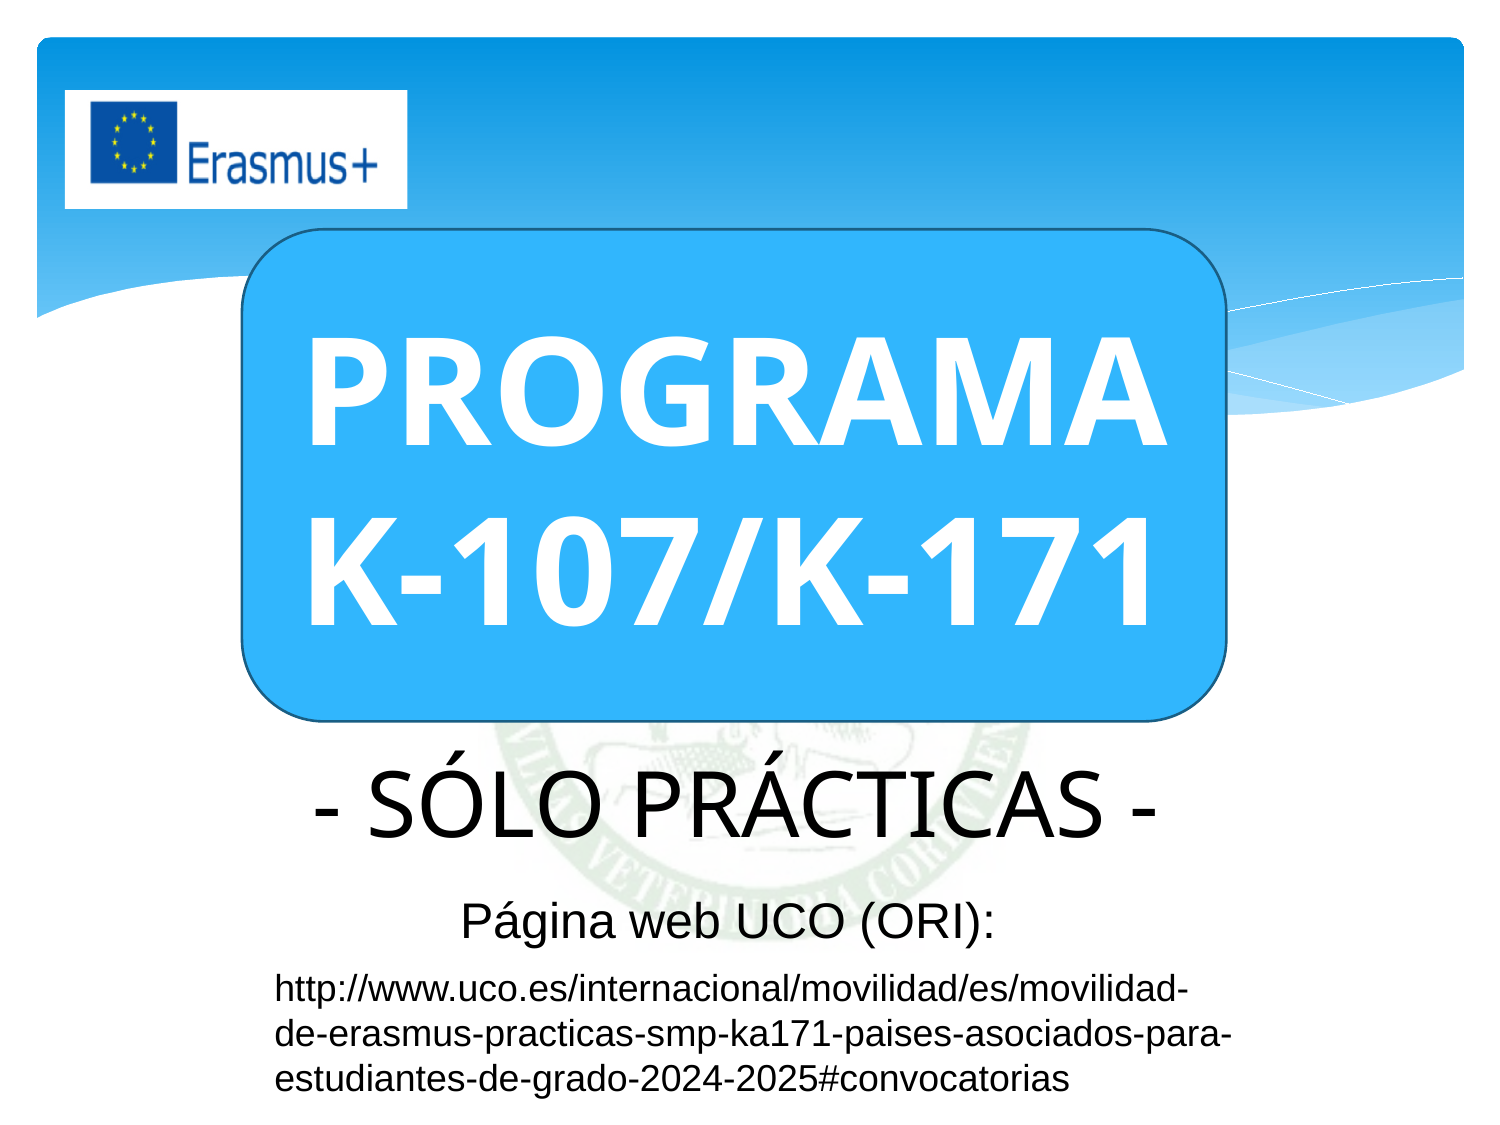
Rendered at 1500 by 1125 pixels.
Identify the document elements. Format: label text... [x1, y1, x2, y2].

text_box http://www.uco.es/internacional/movilidad/es/movilidad-de-erasmus-practicas-smp-ka171-paises-asociados-para-estudiantes-de-grado-2024-2025#convocatorias [259, 956, 1258, 1106]
text_box PROGRAMA K-107/K-171 [240, 227, 1228, 723]
text_box Página web UCO (ORI): [298, 881, 1012, 956]
title - SÓLO PRÁCTICAS - [245, 697, 1228, 904]
picture [64, 90, 408, 209]
